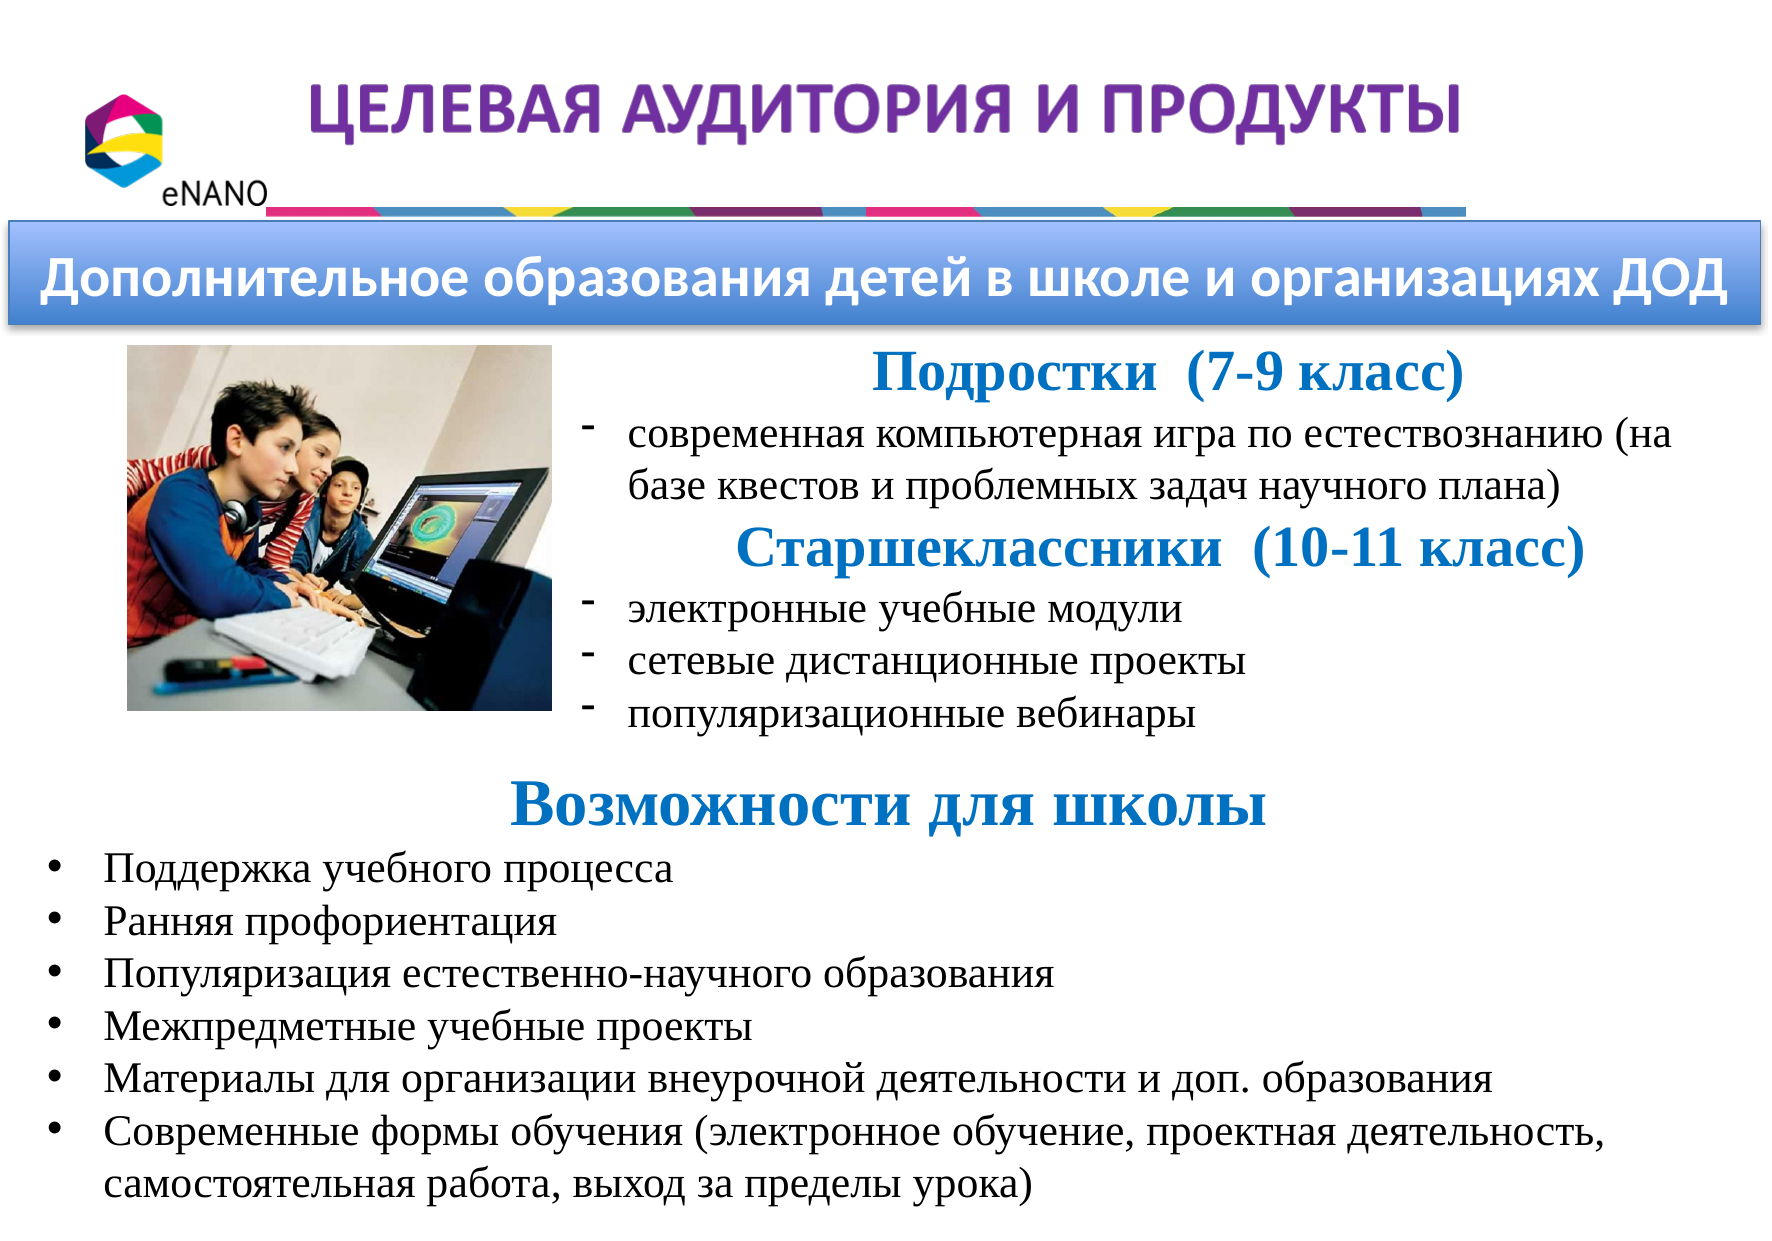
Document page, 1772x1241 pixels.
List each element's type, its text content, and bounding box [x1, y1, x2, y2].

text_box Возможности для школы Поддержка учебного процесса Ранняя профориентация Популяризация естественно-научного образования Межпредметные учебные проекты Материалы для организации внеурочной деятельности и доп. образования Современные формы обучения (электронное обучение, проектная деятельность, самостоятельная работа, выход за пределы урока) [32, 751, 1747, 1214]
picture [265, 207, 1466, 217]
text_box Подростки (7-9 класс) современная компьютерная игра по естествознанию (на базе квестов и проблемных задач научного плана) Старшеклассники (10-11 класс) электронные учебные модули сетевые дистанционные проекты популяризационные вебинары [566, 336, 1756, 744]
text_box Дополнительное образования детей в школе и организациях ДОД [8, 220, 1761, 325]
picture [84, 39, 1510, 206]
picture [126, 344, 552, 711]
